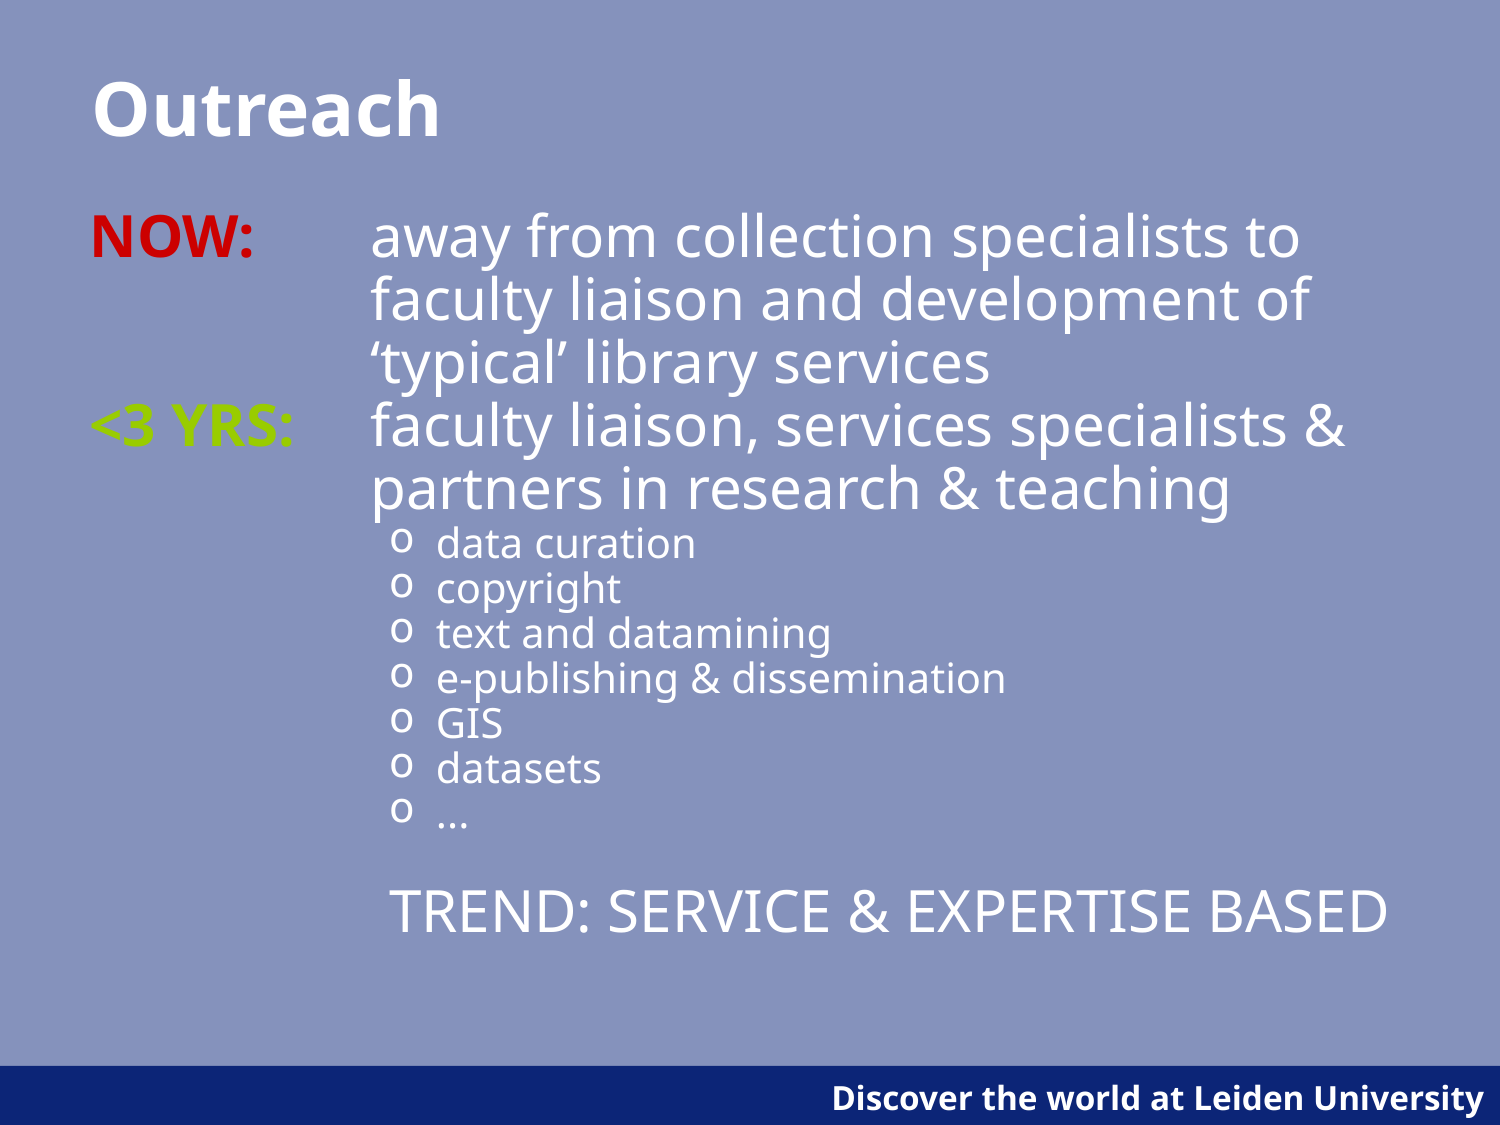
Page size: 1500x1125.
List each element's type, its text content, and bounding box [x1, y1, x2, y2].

text_box NOW: away from collection specialists to faculty liaison and development of ‘typical’ library services <3 YRS: faculty liaison, services specialists & partners in research & teaching data curation copyright text and datamining e-publishing & dissemination GIS datasets ... TREND: SERVICE & EXPERTISE BASED [74, 199, 1425, 953]
title Outreach [76, 54, 1412, 159]
